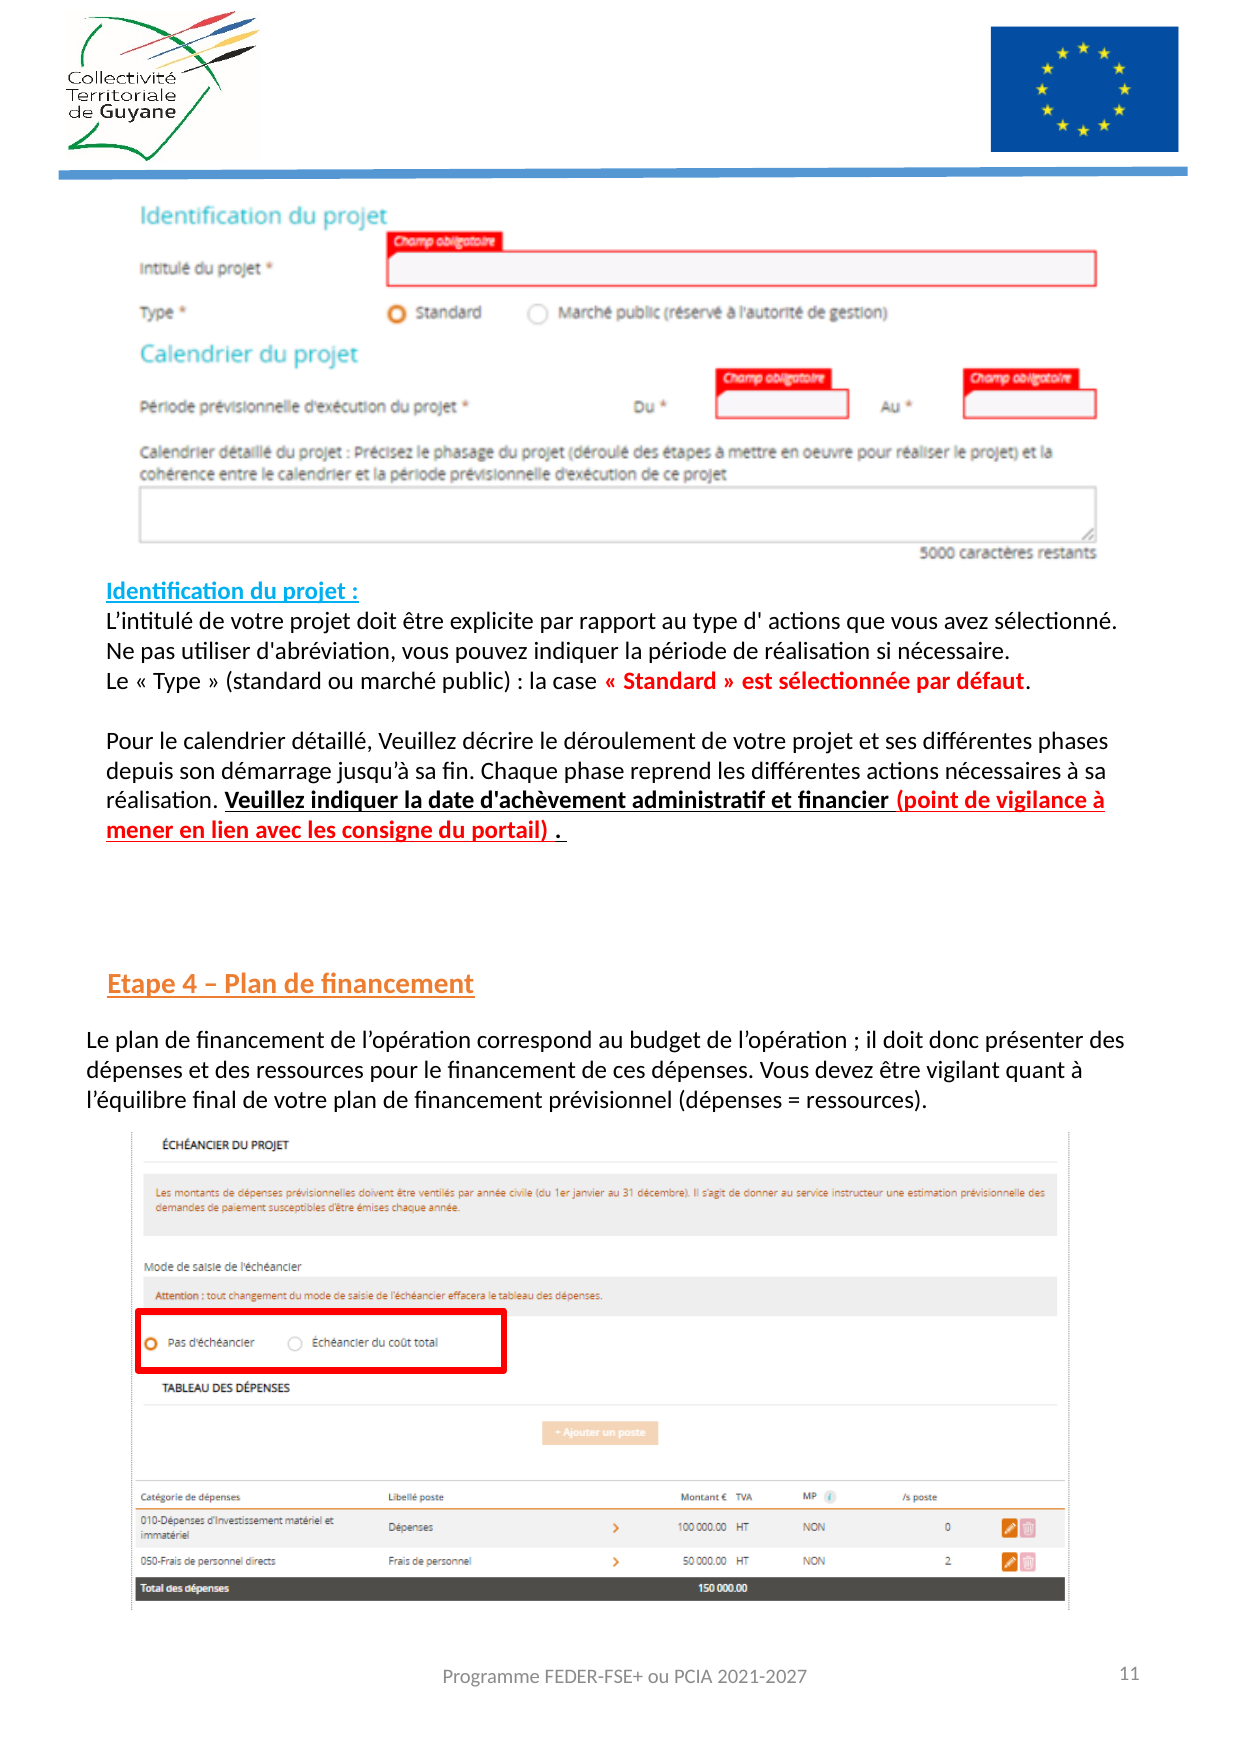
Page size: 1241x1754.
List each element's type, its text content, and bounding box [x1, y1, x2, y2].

text_box 11 [875, 1625, 1155, 1719]
text_box Programme FEDER-FSE+ ou PCIA 2021-2027 [263, 1628, 982, 1722]
picture [121, 1131, 1084, 1610]
text_box [58, 170, 1188, 176]
text_box Identification du projet : L’intitulé de votre projet doit être explicite par rapport au type d' actions que vous avez sélectionné. Ne pas utiliser d'abréviation, vous pouvez indiquer la période de réalisation si nécessaire. Le « Type » (standard ou marché public) : la case « Standard » est sélectionnée par défaut. Pour le calendrier détaillé, Veuillez décrire le déroulement de votre projet et ses différentes phases depuis son démarrage jusqu’à sa fin. Chaque phase reprend les différentes actions nécessaires à sa réalisation. Veuillez indiquer la date d'achèvement administratif et financier (point de vigilance à mener en lien avec les consigne du portail) . [91, 567, 1168, 882]
picture [65, 11, 260, 161]
text_box Etape 4 – Plan de financement [92, 957, 503, 1008]
text_box Le plan de financement de l’opération correspond au budget de l’opération ; il doit donc présenter des dépenses et des ressources pour le financement de ces dépenses. Vous devez être vigilant quant à l’équilibre final de votre plan de financement prévisionnel (dépenses = ressources). [71, 1016, 1168, 1121]
picture [990, 25, 1179, 152]
picture [129, 197, 1116, 568]
